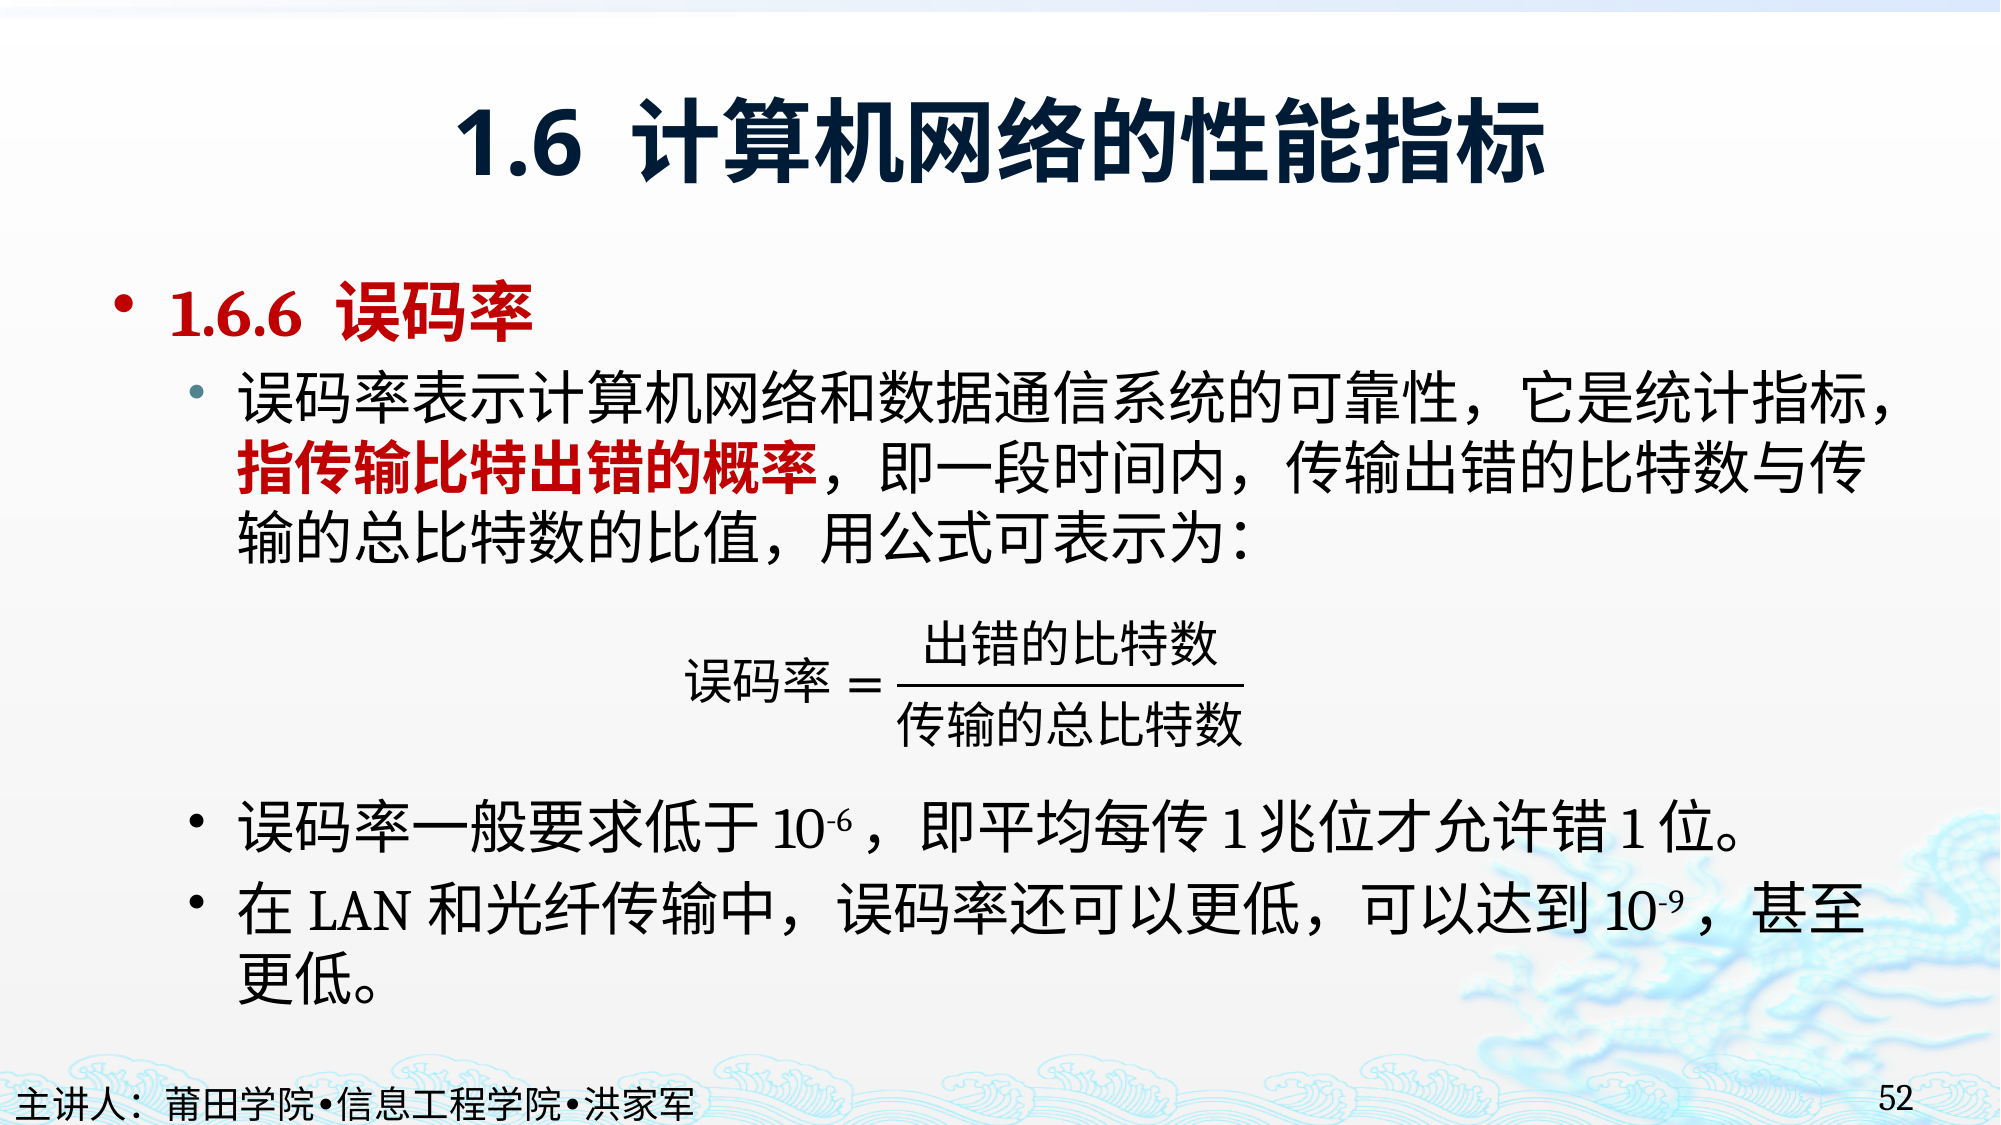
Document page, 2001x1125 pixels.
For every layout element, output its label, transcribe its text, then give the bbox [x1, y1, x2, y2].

footer 主讲人：莆田学院•信息工程学院•洪家军 [0, 1073, 746, 1125]
title 1.6 计算机网络的性能指标 [99, 45, 1900, 233]
list 1.6.6 误码率 误码率表示计算机网络和数据通信系统的可靠性，它是统计指标，指传输比特出错的概率，即一段时间内，传输出错的比特数与传输的总比特数的比值，用公式可表示为： [99, 262, 1900, 570]
text_box 误码率一般要求低于10-6，即平均每传1兆位才允许错1位。 在LAN和光纤传输中，误码率还可以更低，可以达到10-9，甚至更低。 [99, 783, 1935, 1121]
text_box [25, 570, 1901, 816]
slide_number 52 [1863, 1065, 2000, 1125]
